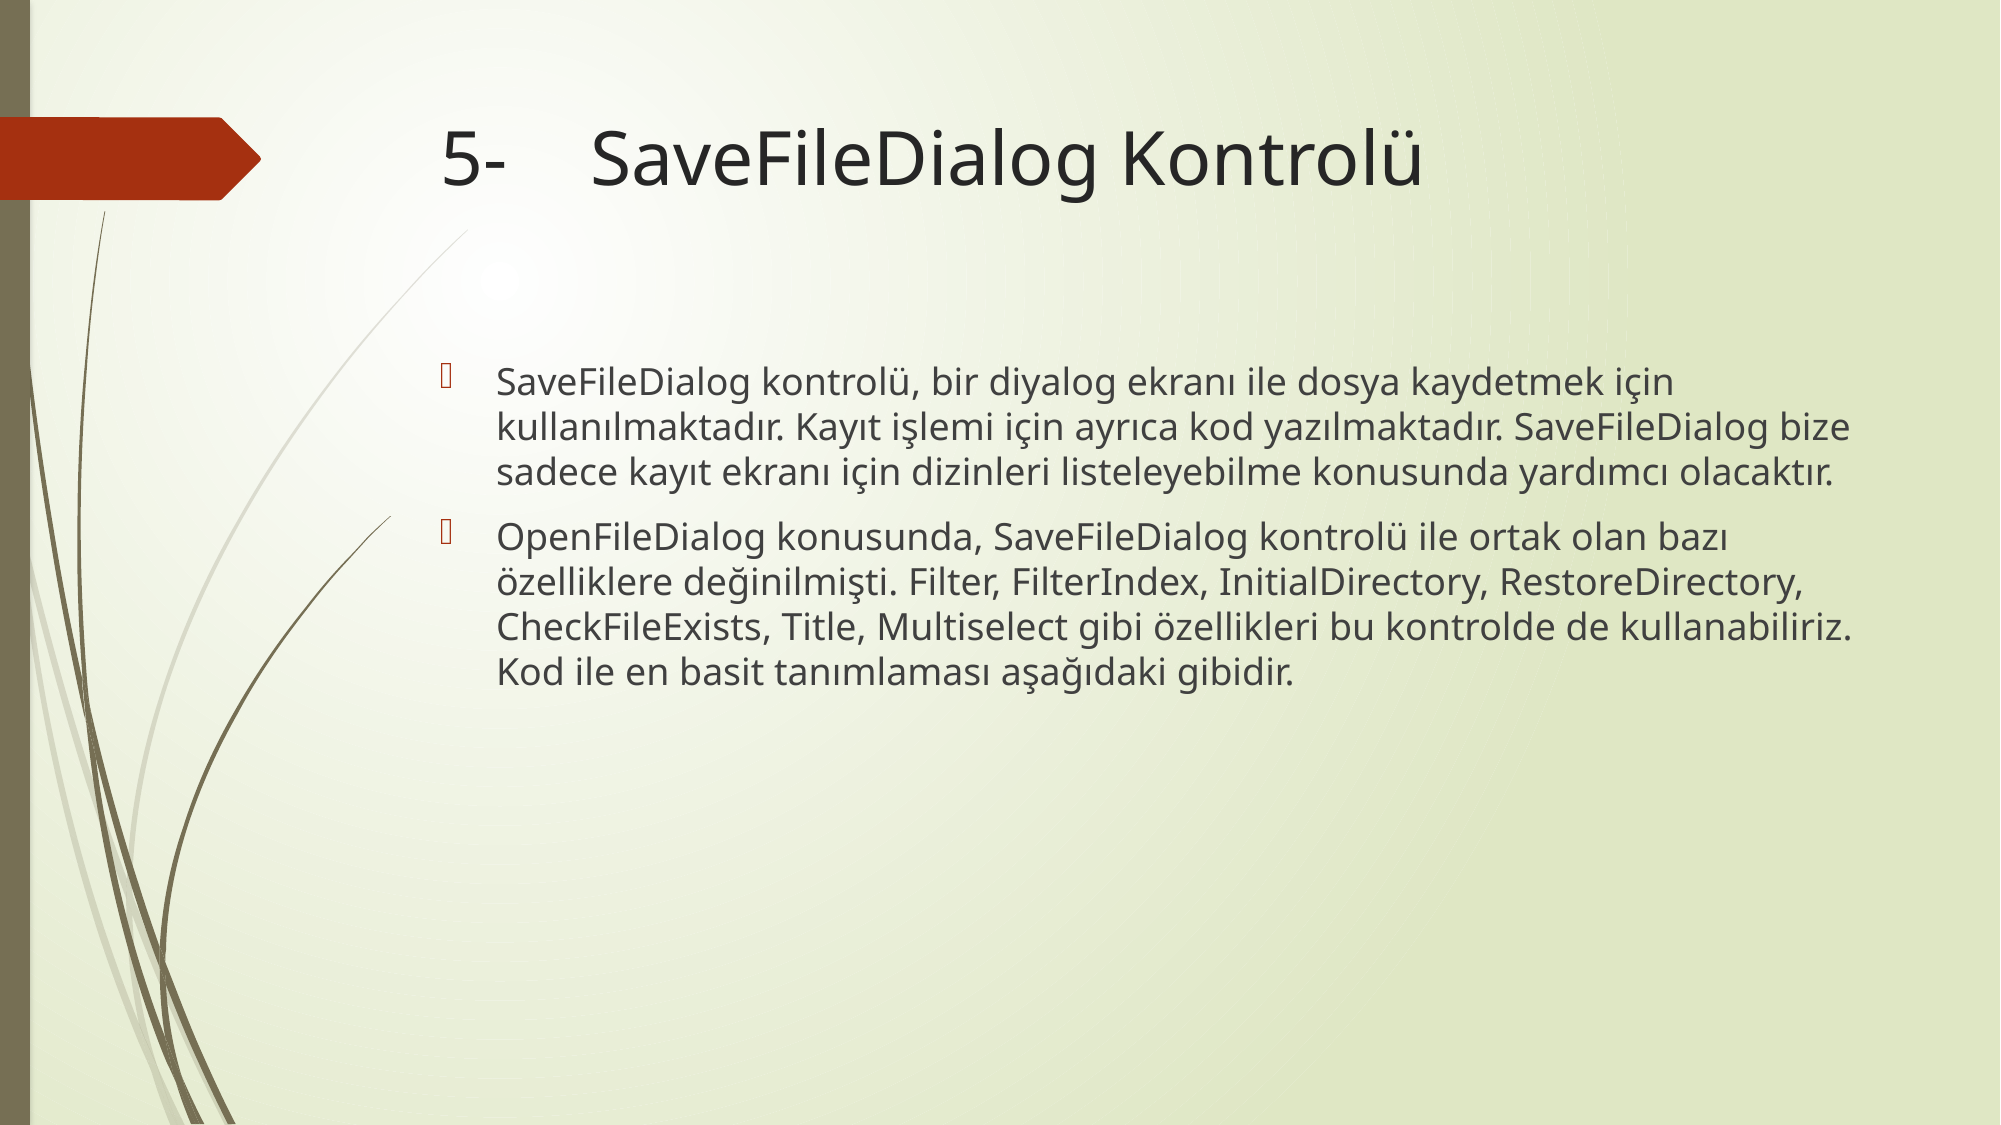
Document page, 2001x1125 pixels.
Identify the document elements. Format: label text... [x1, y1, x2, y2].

title 5- SaveFileDialog Kontrolü [425, 102, 1888, 313]
list SaveFileDialog kontrolü, bir diyalog ekranı ile dosya kaydetmek için kullanılmaktadır. Kayıt işlemi için ayrıca kod yazılmaktadır. SaveFileDialog bize sadece kayıt ekranı için dizinleri listeleyebilme konusunda yardımcı olacaktır. OpenFileDialog konusunda, SaveFileDialog kontrolü ile ortak olan bazı özelliklere değinilmişti. Filter, FilterIndex, InitialDirectory, RestoreDirectory, CheckFileExists, Title, Multiselect gibi özellikleri bu kontrolde de kullanabiliriz. Kod ile en basit tanımlaması aşağıdaki gibidir. [424, 350, 1888, 970]
